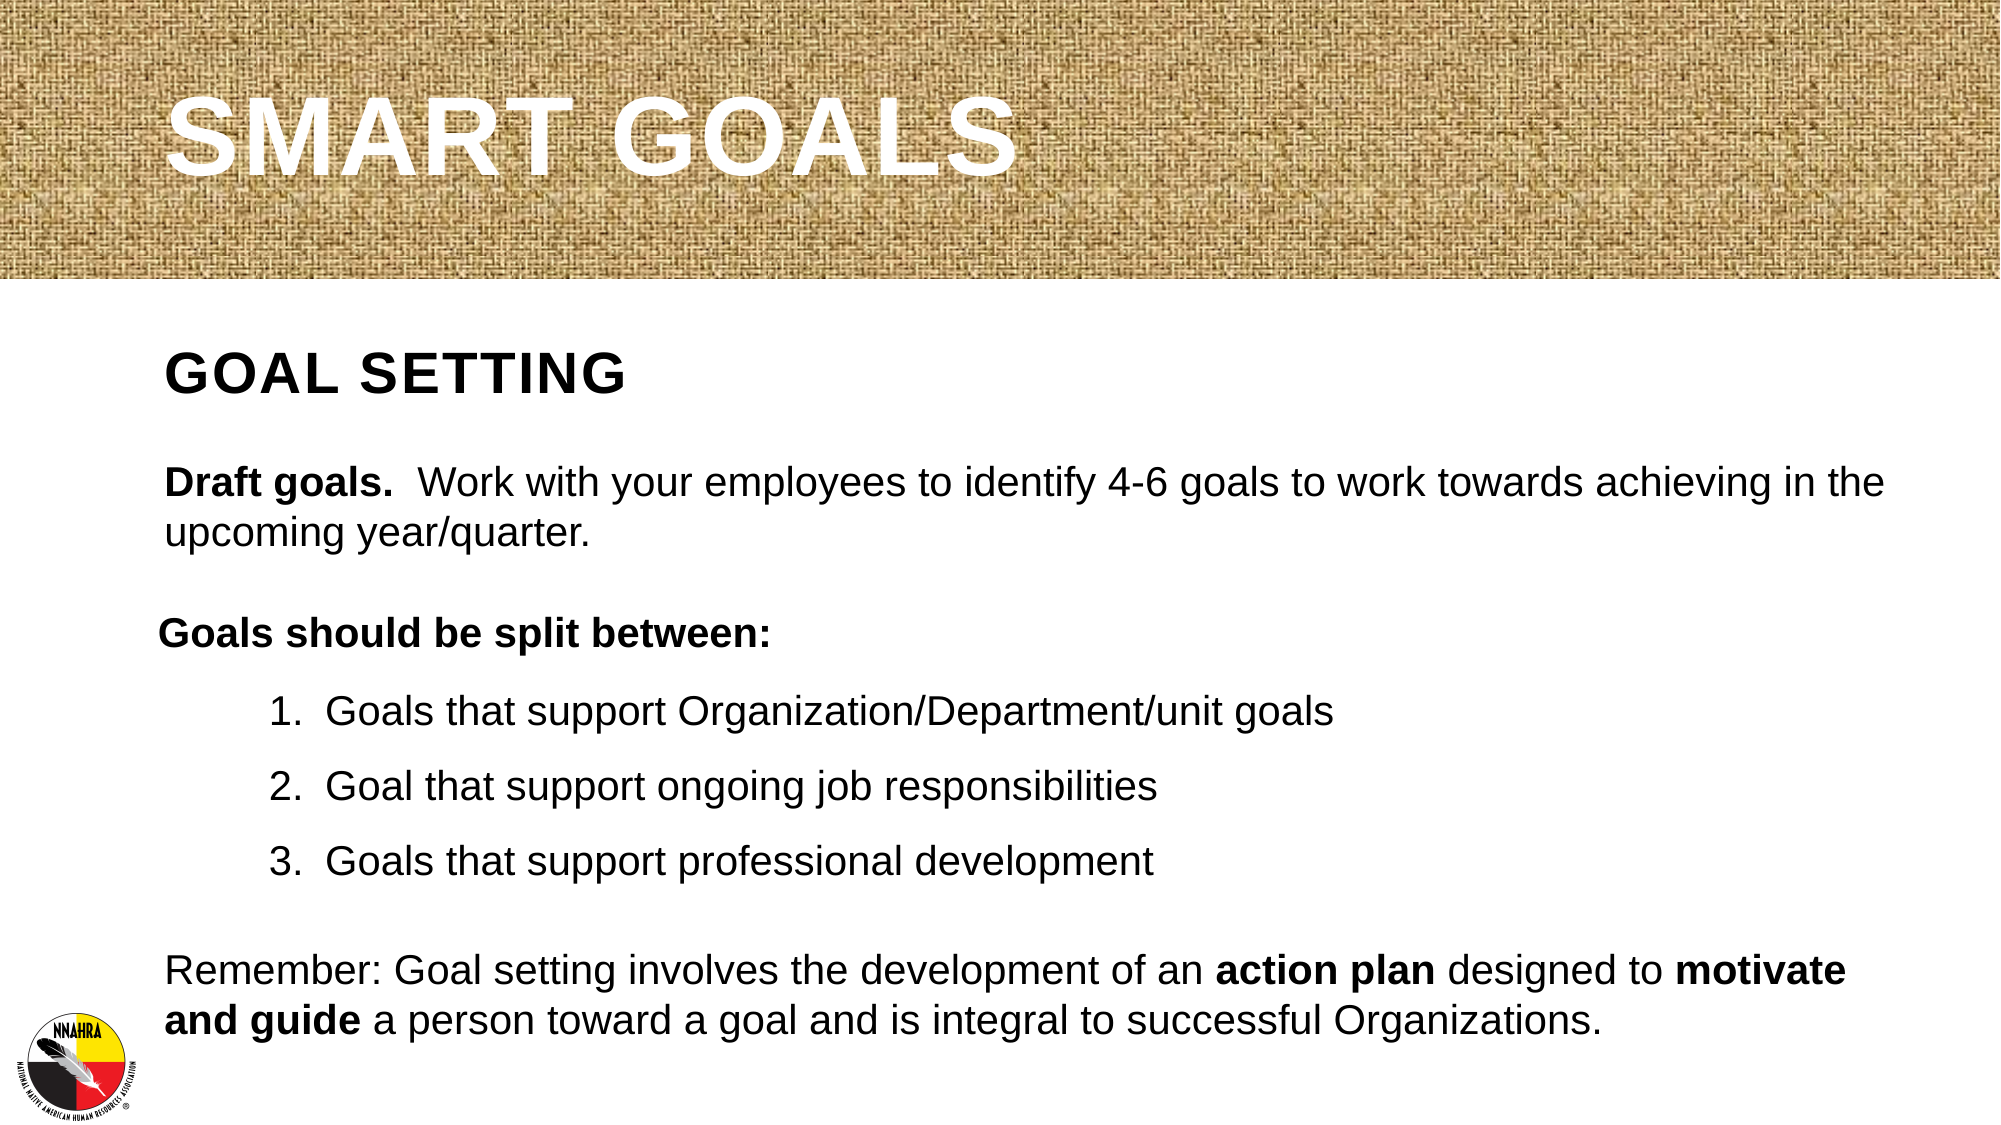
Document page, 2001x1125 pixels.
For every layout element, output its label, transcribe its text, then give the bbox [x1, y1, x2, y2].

picture [1835, 0, 2000, 279]
picture [0, 0, 149, 279]
text_box Goals that support Organization/Department/unit goals Goal that support ongoing job responsibilities Goals that support professional development [254, 651, 1536, 892]
text_box Draft goals. Work with your employees to identify 4-6 goals to work towards achieving in the upcoming year/quarter. [149, 447, 1903, 563]
text_box Goals should be split between: [35, 598, 895, 664]
picture [17, 1013, 136, 1121]
text_box GOAL SETTING [149, 320, 956, 428]
title SMART Goals [149, 0, 1835, 279]
text_box Remember: Goal setting involves the development of an action plan designed to motivate and guide a person toward a goal and is integral to successful Organizations. [149, 935, 1903, 1051]
